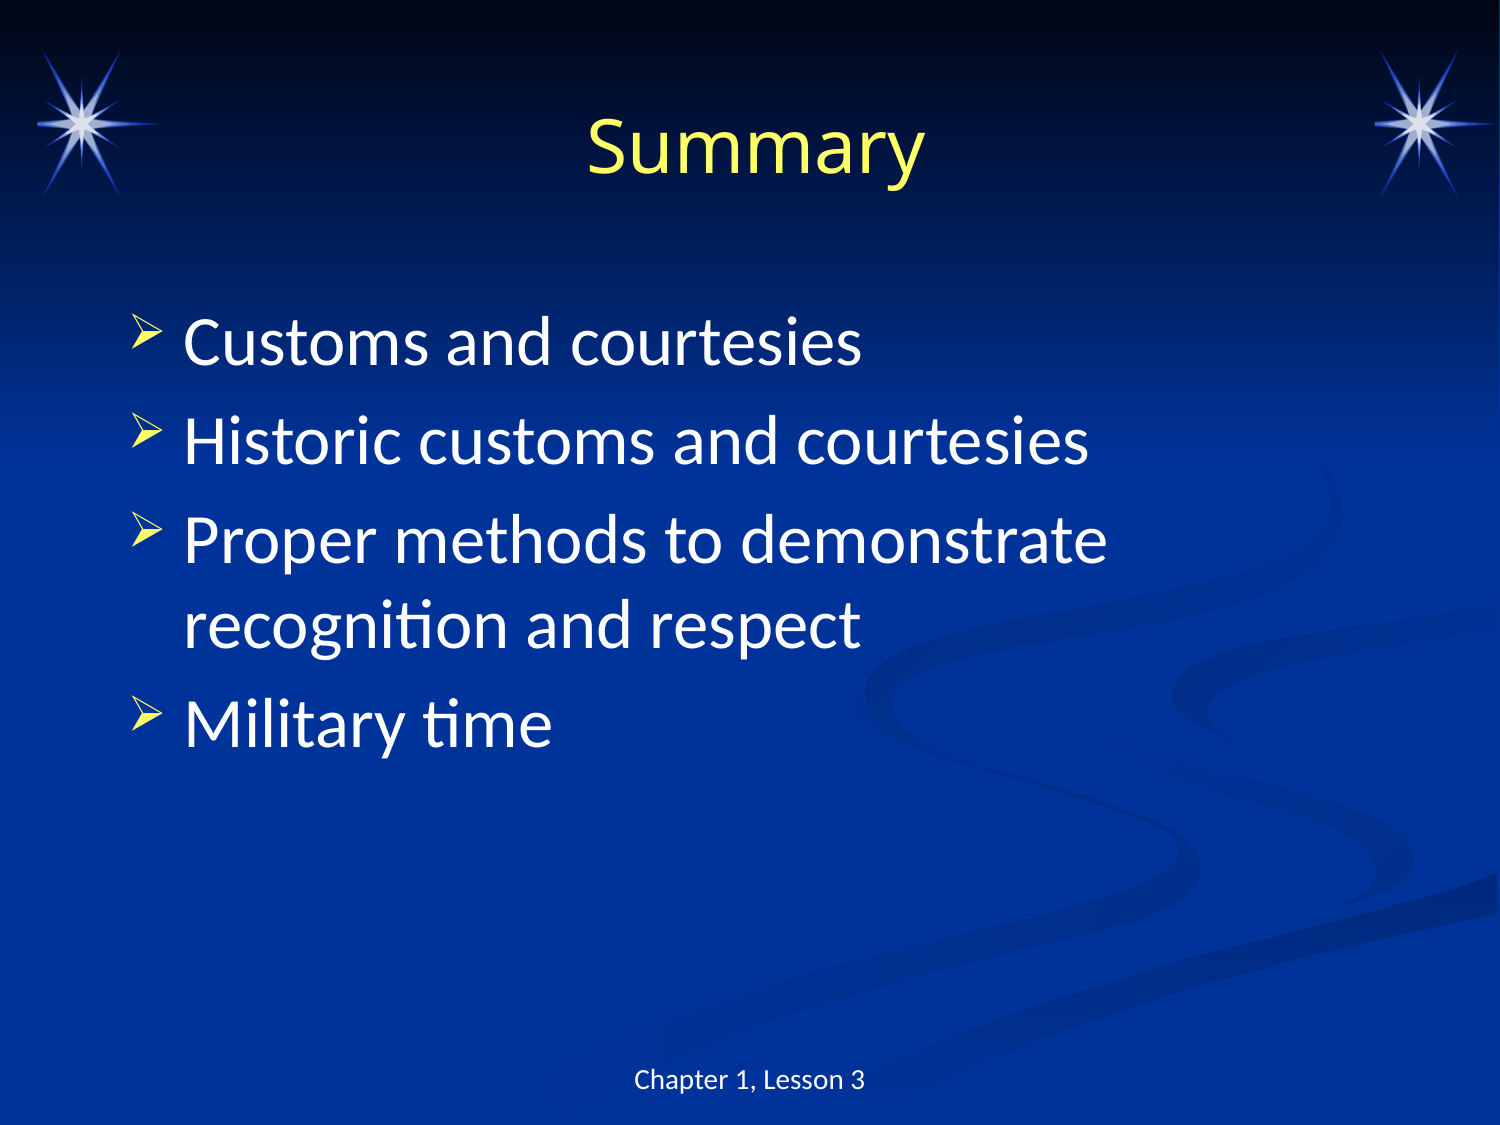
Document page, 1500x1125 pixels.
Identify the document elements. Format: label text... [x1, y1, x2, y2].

footer Chapter 1, Lesson 3 [512, 1024, 988, 1104]
list Customs and courtesies Historic customs and courtesies Proper methods to demonstrate recognition and respect Military time [112, 287, 1338, 993]
title Summary [149, 99, 1363, 188]
